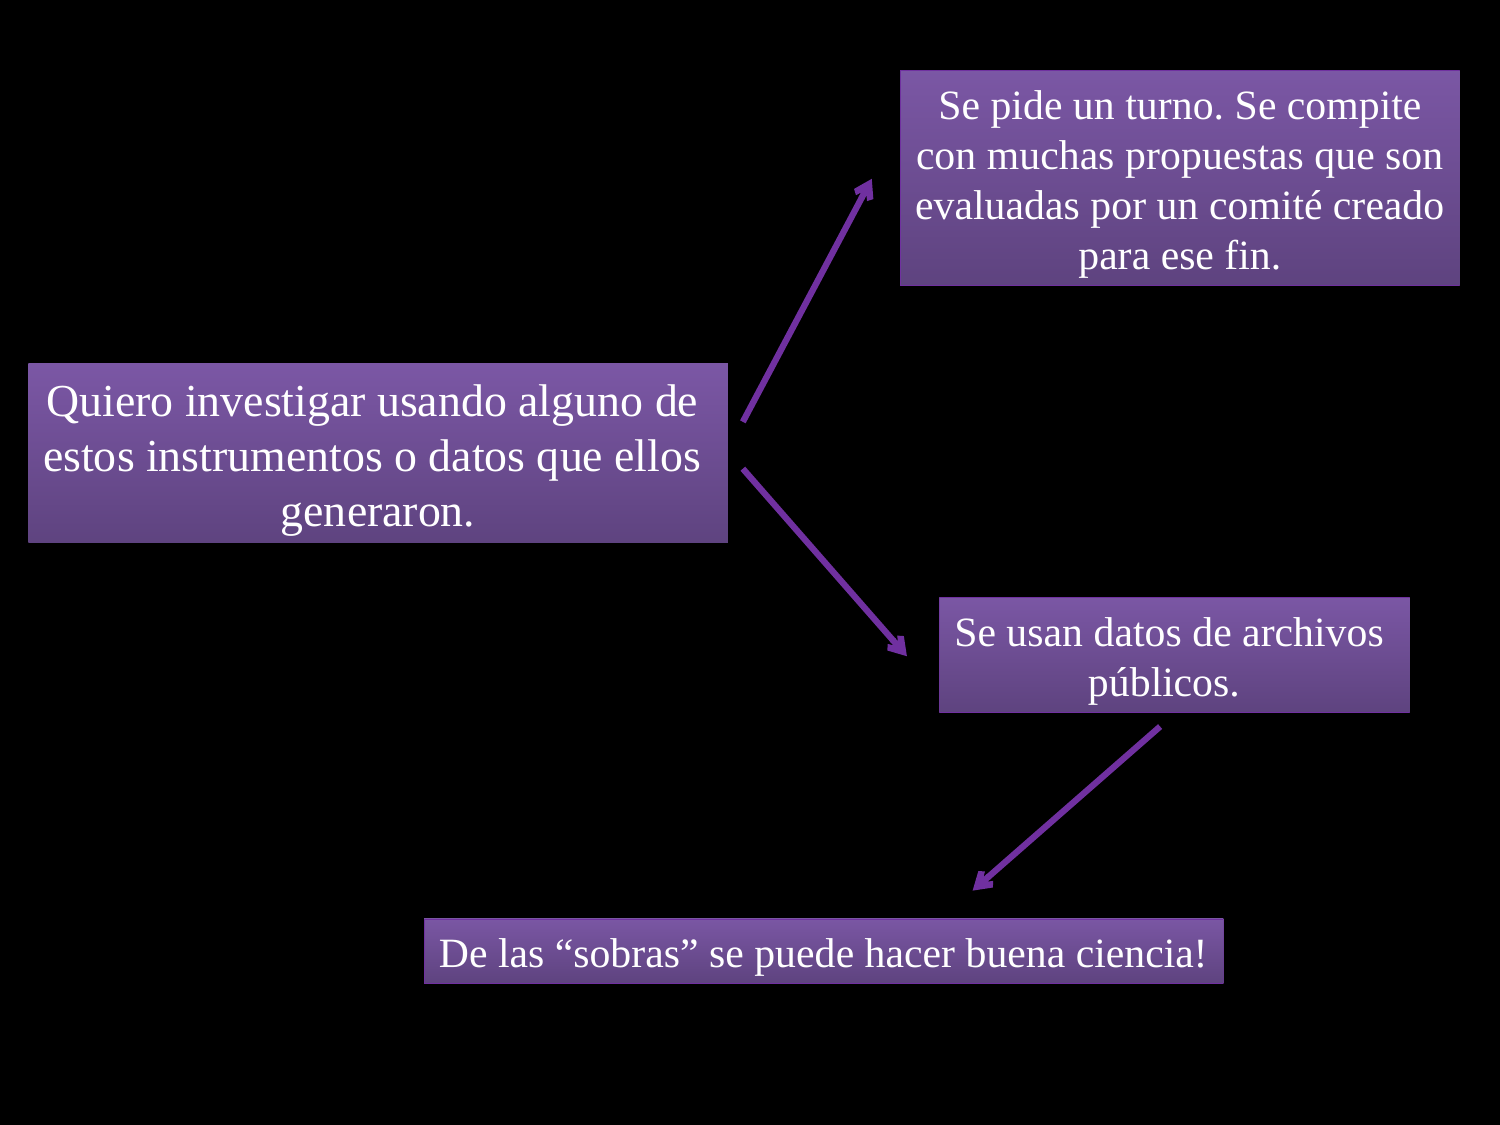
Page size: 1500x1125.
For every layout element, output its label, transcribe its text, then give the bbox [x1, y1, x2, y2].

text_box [25, 70, 1466, 714]
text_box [972, 726, 1161, 891]
text_box De las “sobras” se puede hacer buena ciencia! [424, 918, 1224, 984]
